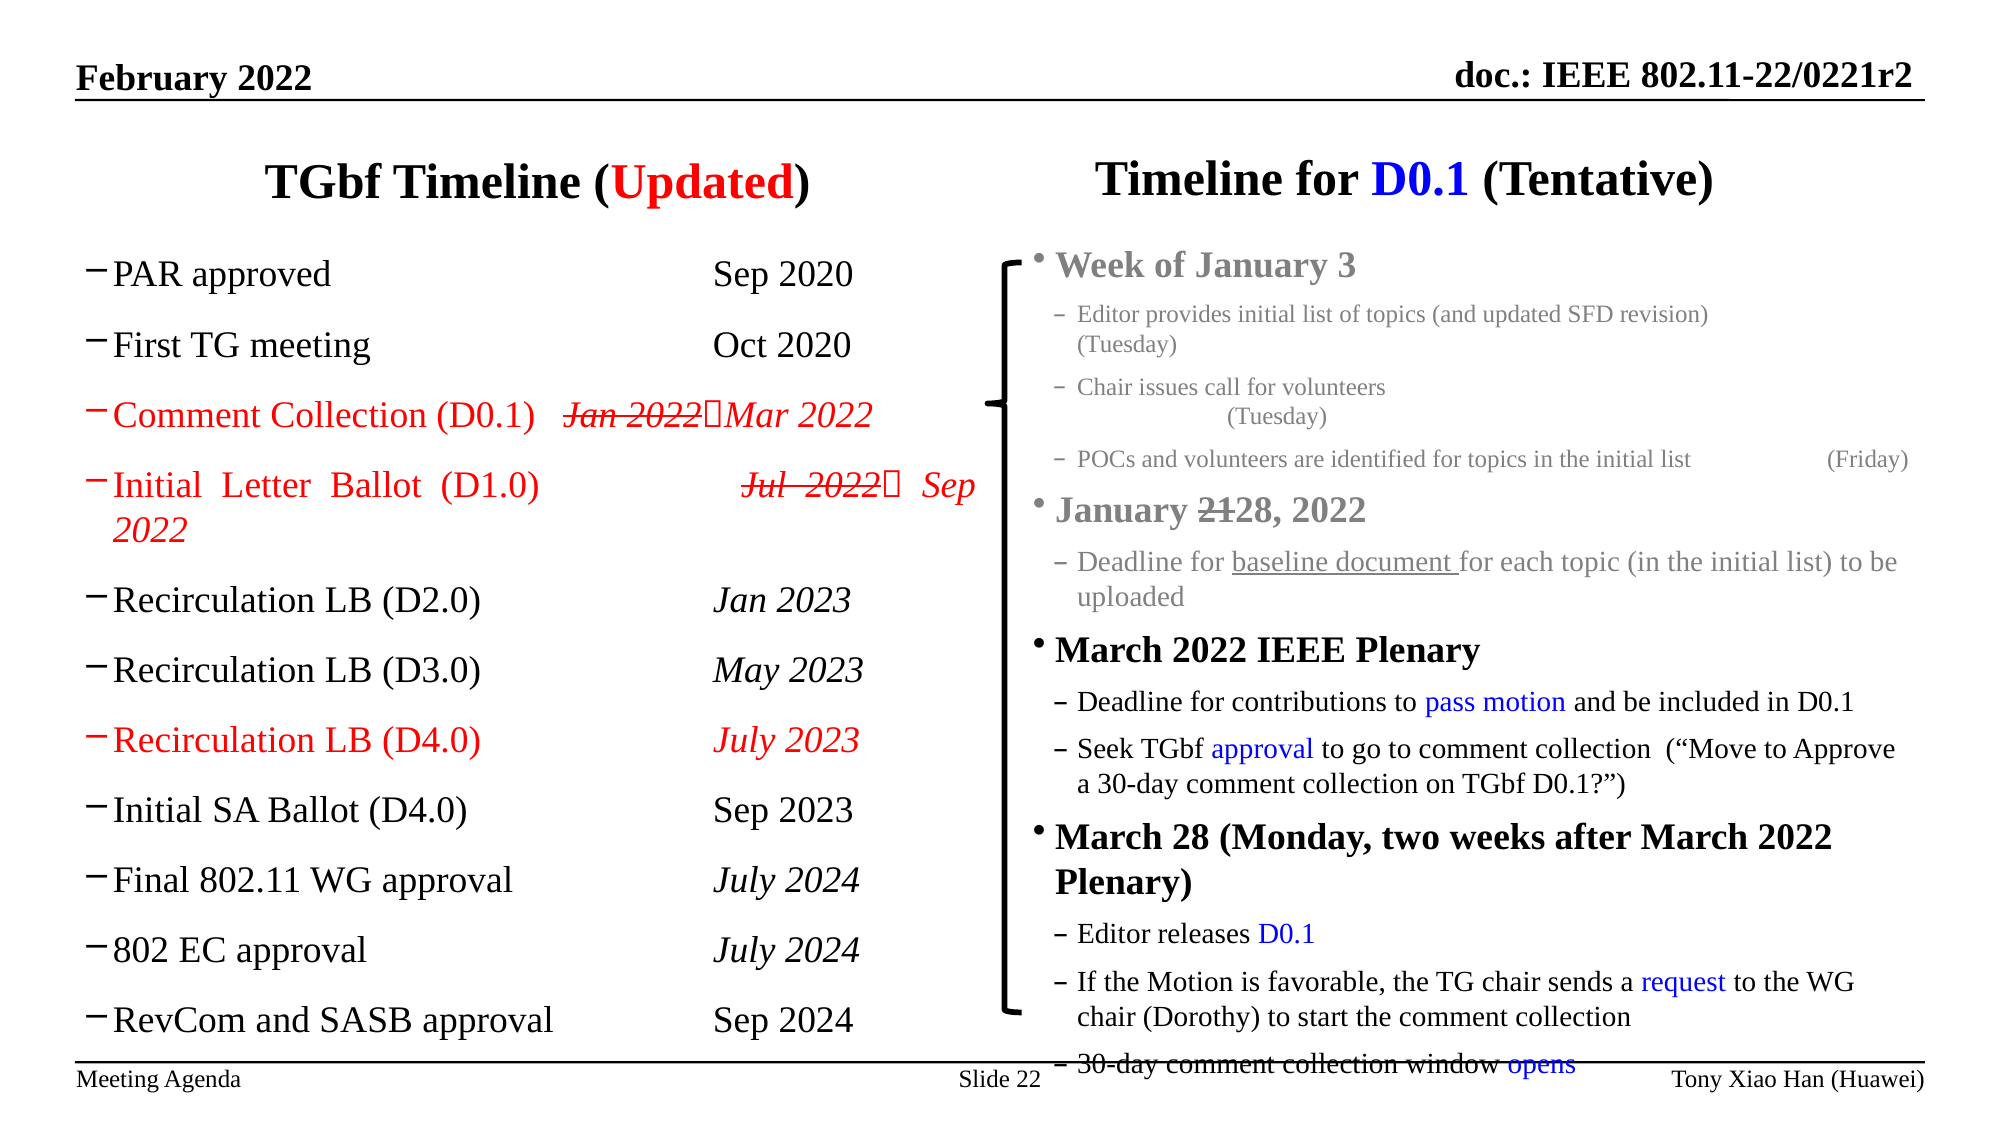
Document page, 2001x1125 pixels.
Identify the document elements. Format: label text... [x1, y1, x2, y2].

title TGbf Timeline (Updated) [162, 141, 913, 217]
text_box Week of January 3 Editor provides initial list of topics (and updated SFD revision) (Tuesday) Chair issues call for volunteers (Tuesday) POCs and volunteers are identified for topics in the initial list (Friday) January 2128, 2022 Deadline for baseline document for each topic (in the initial list) to be uploaded March 2022 IEEE Plenary Deadline for contributions to pass motion and be included in D0.1 Seek TGbf approval to go to comment collection (“Move to Approve a 30-day comment collection on TGbf D0.1?”) March 28 (Monday, two weeks after March 2022 Plenary) Editor releases D0.1 If the Motion is favorable, the TG chair sends a request to the WG chair (Dorothy) to start the comment collection 30-day comment collection window opens [1021, 234, 1925, 1013]
text_box Timeline for D0.1 (Tentative) [1067, 141, 1742, 209]
text_box [987, 262, 1022, 1013]
text_box PAR approved Sep 2020 First TG meeting Oct 2020 Comment Collection (D0.1) Jan 2022Mar 2022 Initial Letter Ballot (D1.0) Jul 2022 Sep 2022 Recirculation LB (D2.0) Jan 2023 Recirculation LB (D3.0) May 2023 Recirculation LB (D4.0) July 2023 Initial SA Ballot (D4.0) Sep 2023 Final 802.11 WG approval July 2024 802 EC approval July 2024 RevCom and SASB approval Sep 2024 [74, 243, 988, 963]
